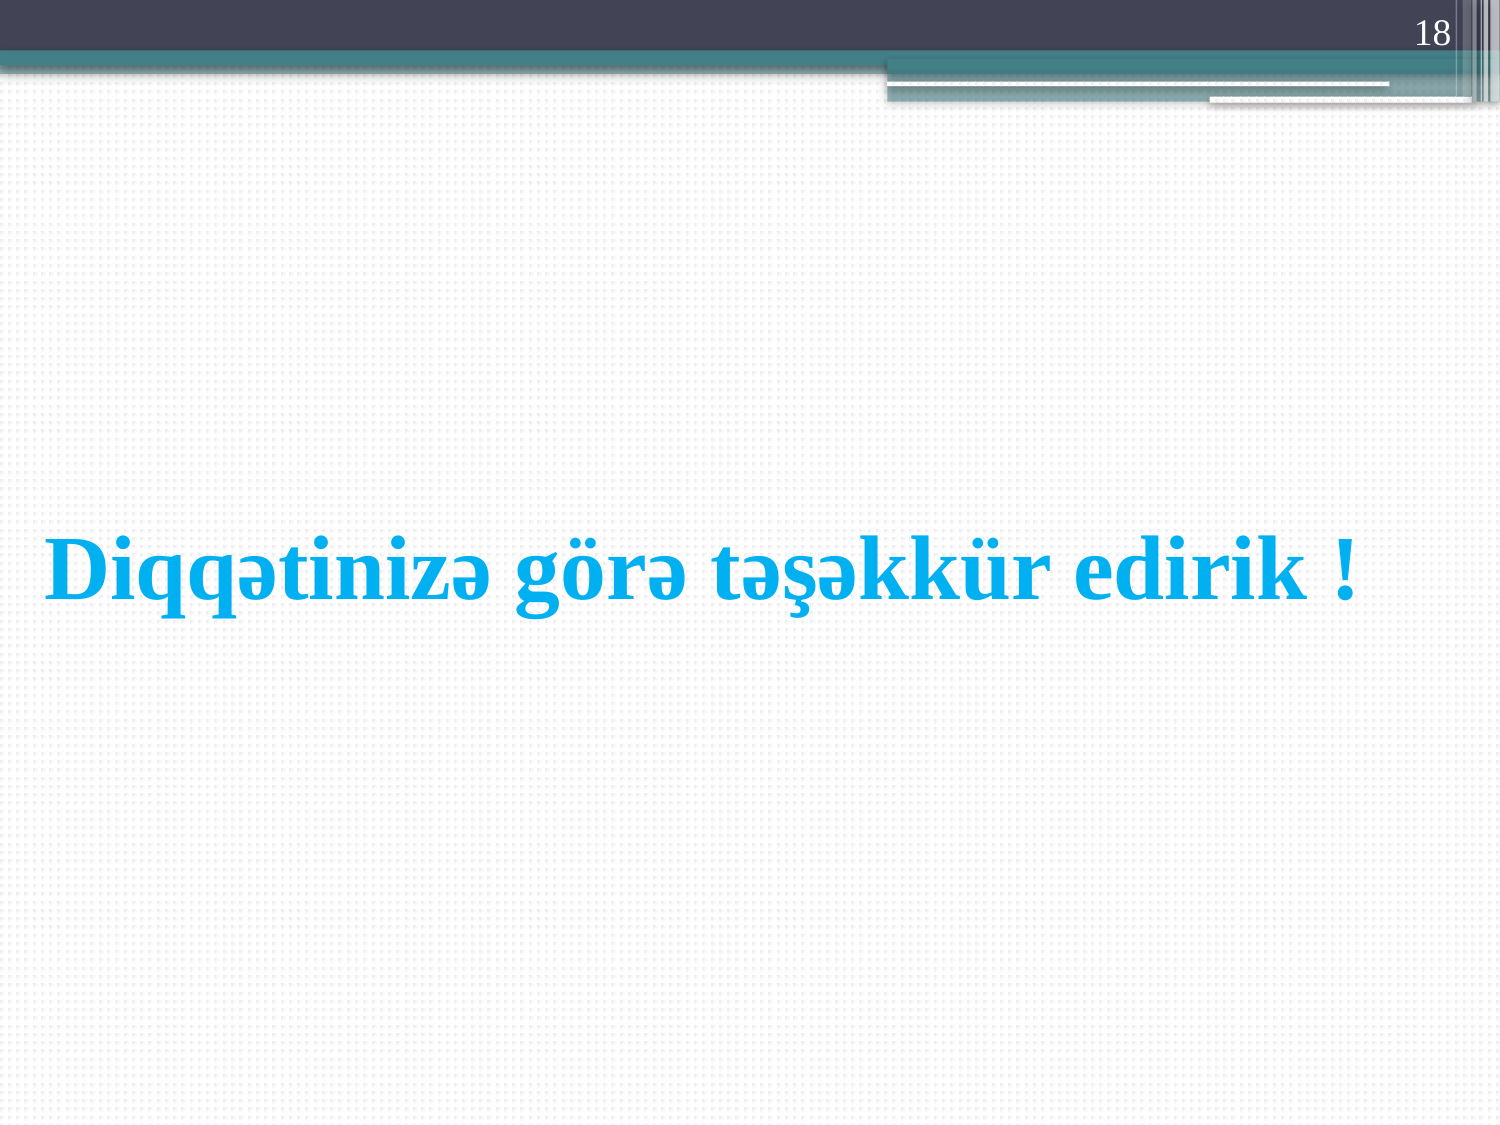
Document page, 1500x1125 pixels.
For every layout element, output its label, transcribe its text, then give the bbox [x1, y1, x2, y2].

title Diqqətinizə görə təşəkkür edirik ! [29, 456, 1471, 670]
slide_number 18 [1341, 0, 1466, 61]
